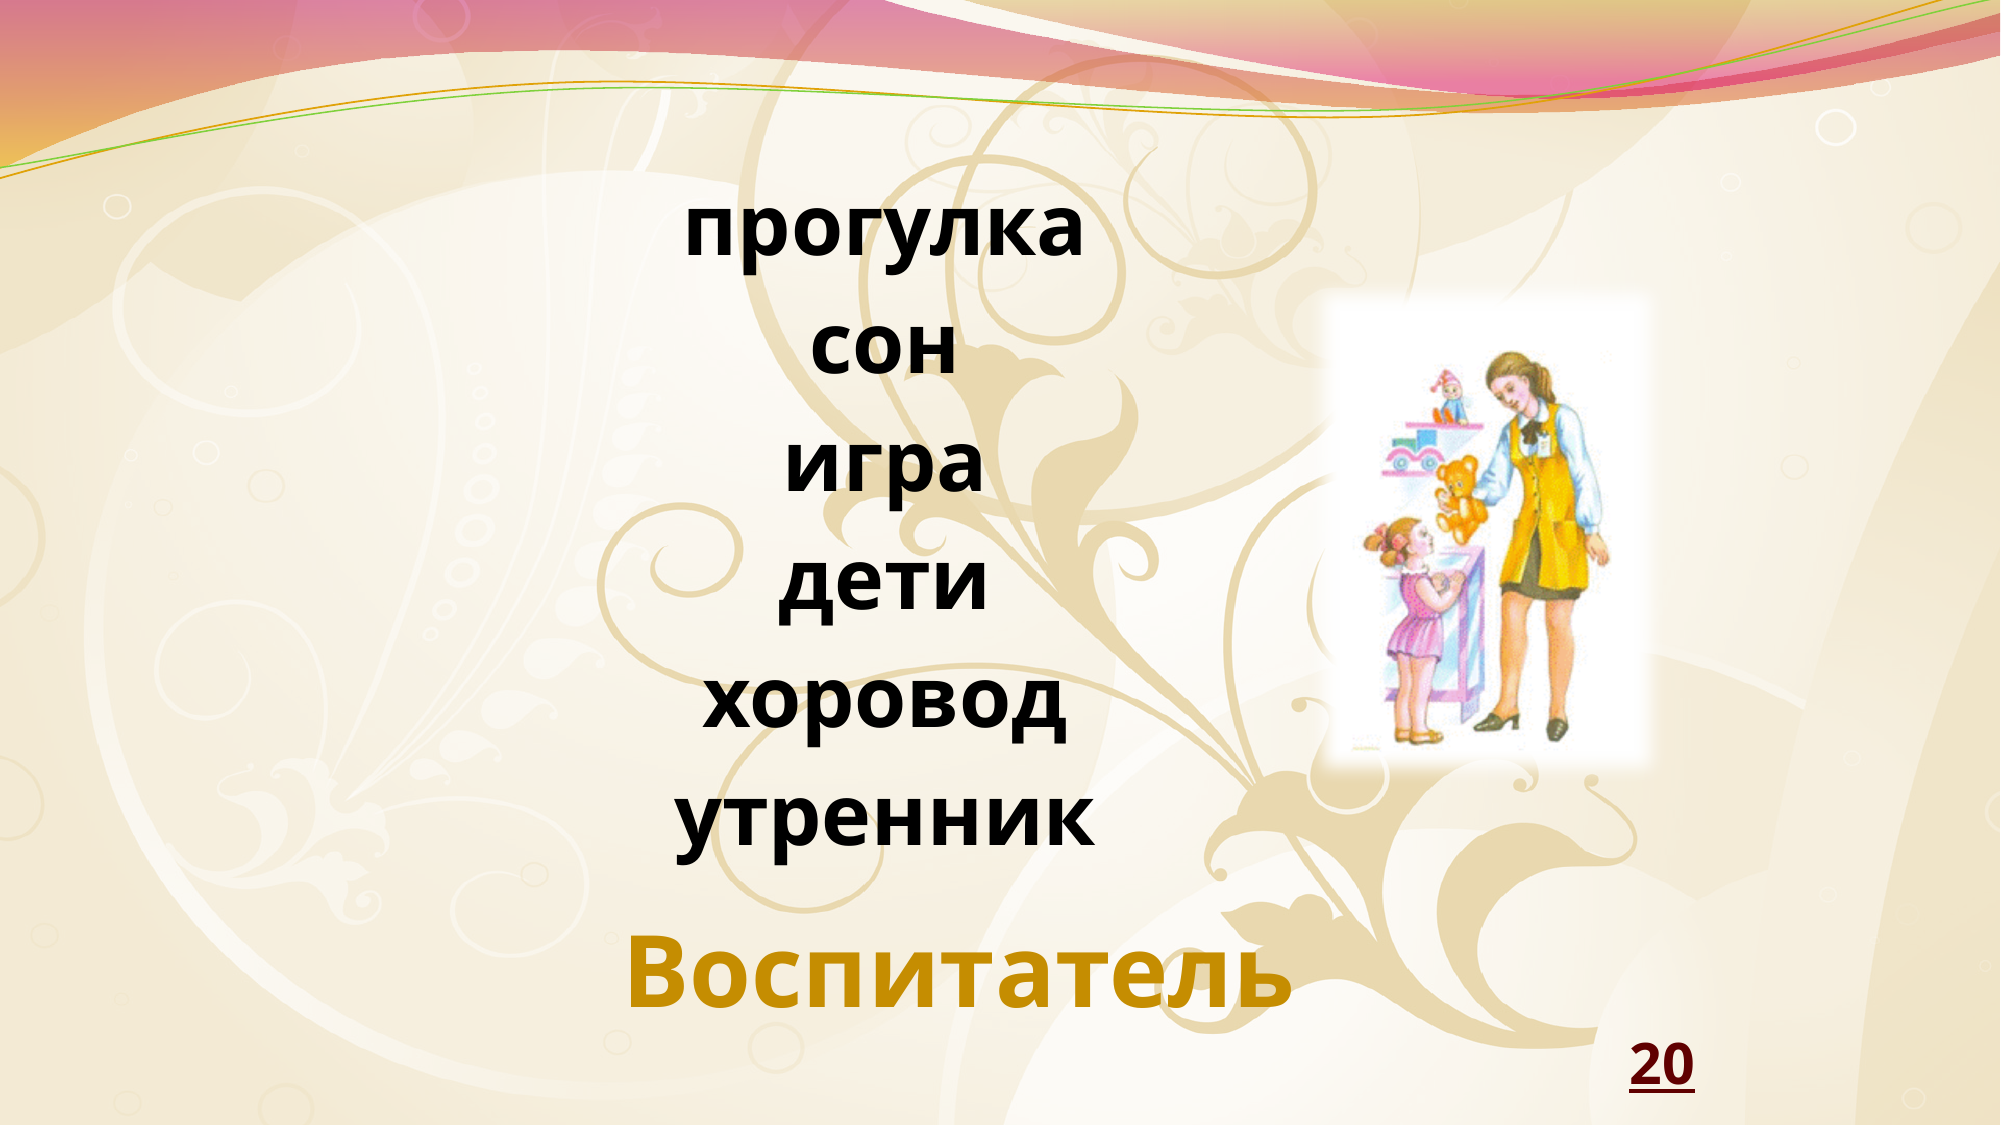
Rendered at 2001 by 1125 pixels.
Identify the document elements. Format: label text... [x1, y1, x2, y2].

title Воспитатель [296, 857, 1647, 1071]
picture [1304, 275, 1669, 786]
list прогулка сон игра дети хоровод утренник [324, 164, 1446, 879]
text_box 20 [1585, 1019, 1739, 1114]
